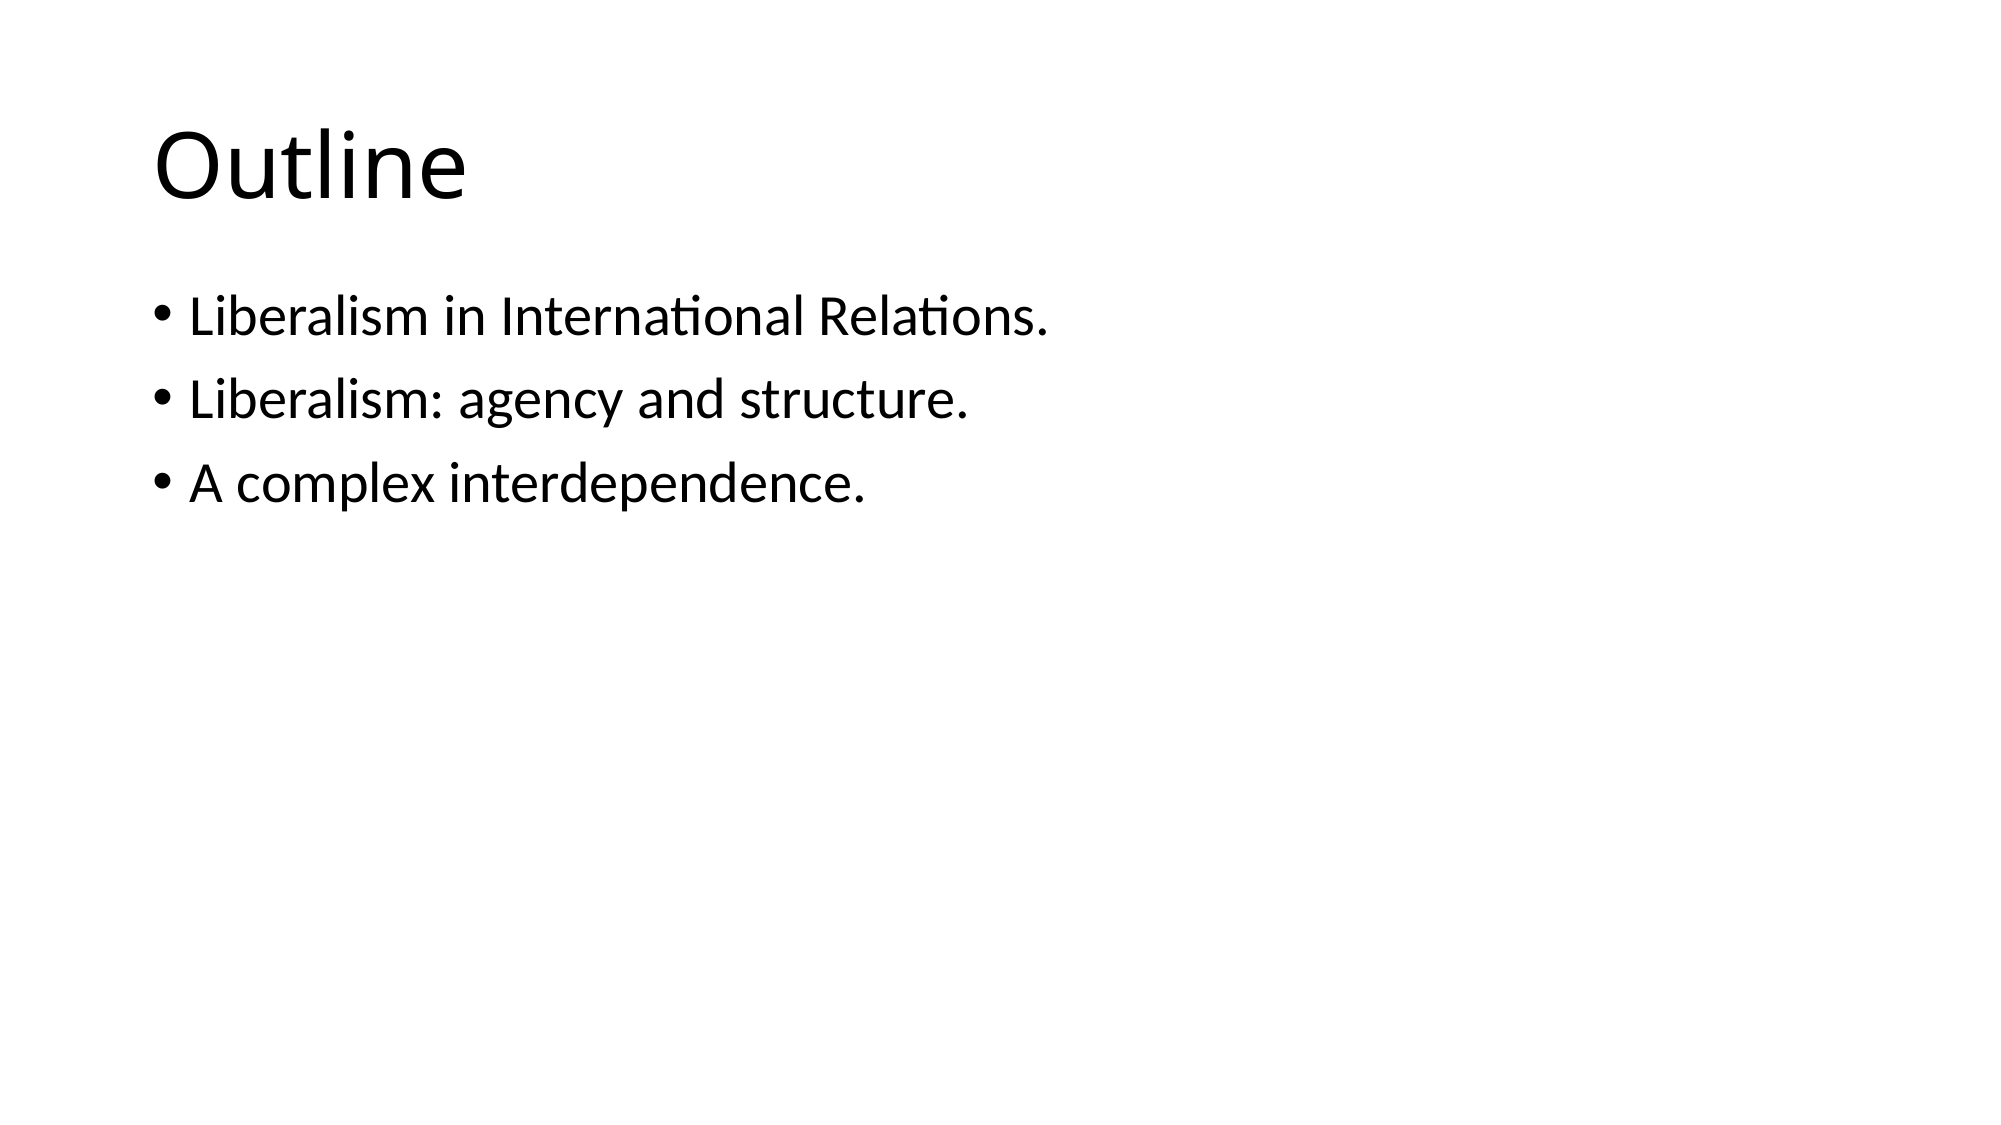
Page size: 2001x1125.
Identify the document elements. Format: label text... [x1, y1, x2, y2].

title Outline [137, 59, 1863, 277]
list Liberalism in International Relations. Liberalism: agency and structure. A complex interdependence. [137, 277, 1863, 1079]
